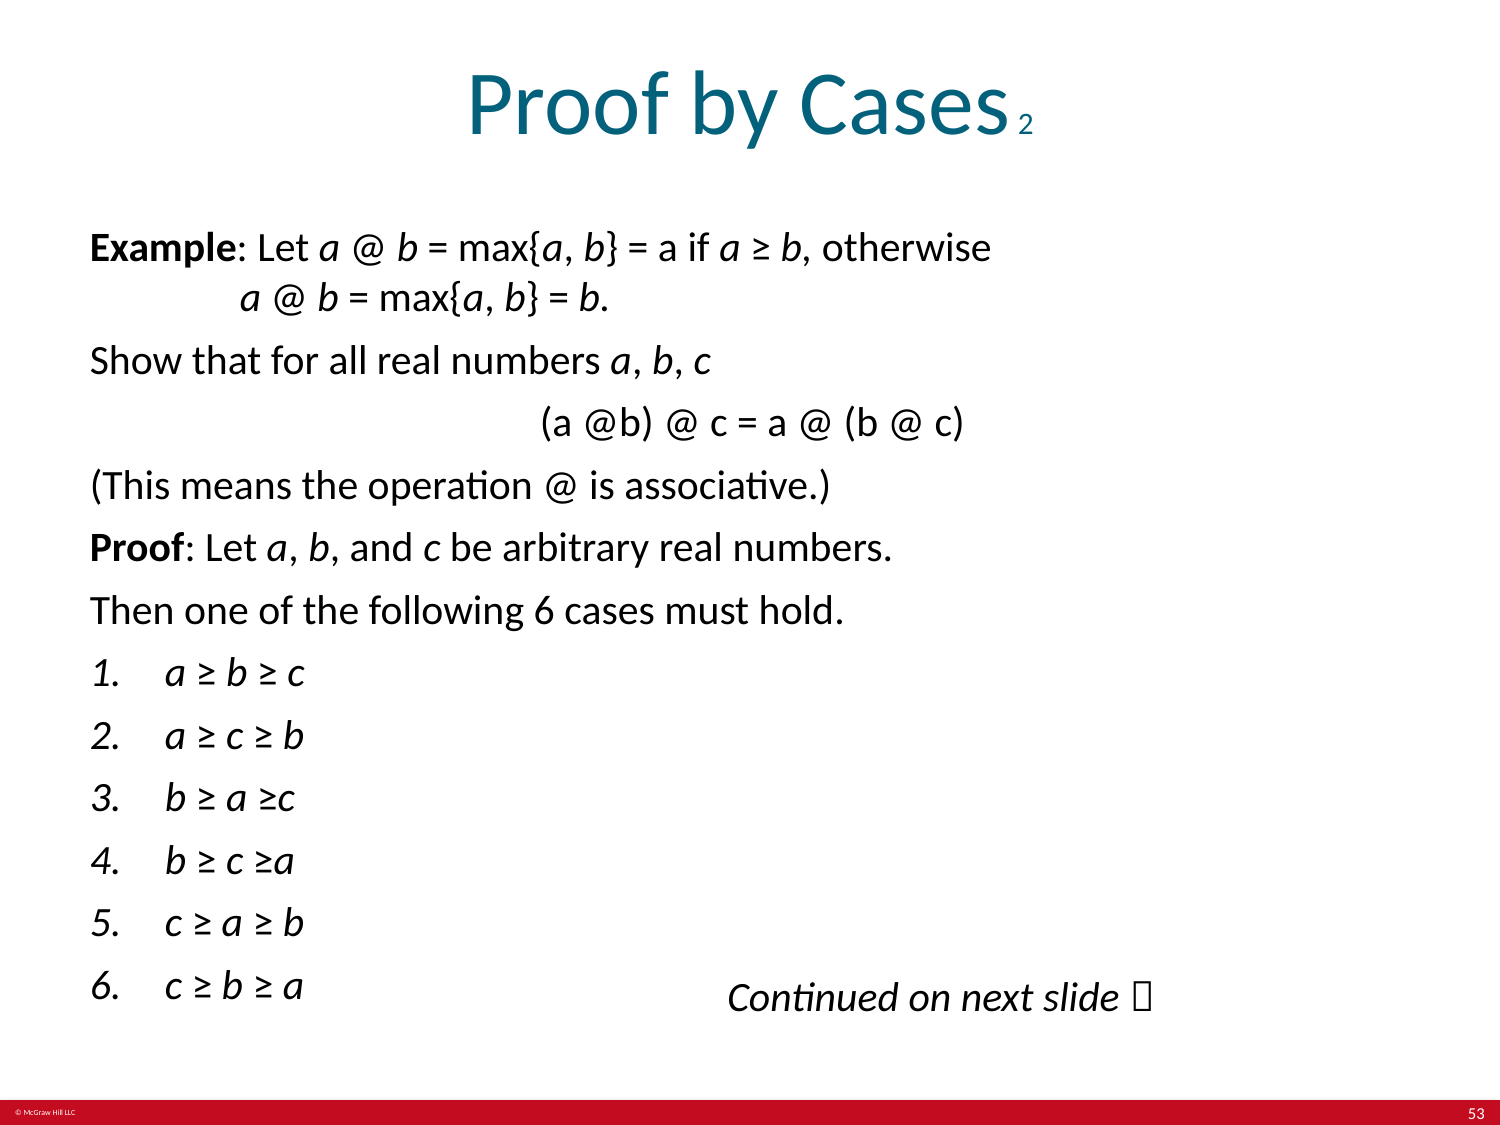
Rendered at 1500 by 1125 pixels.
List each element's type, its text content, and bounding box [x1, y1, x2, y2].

title Proof by Cases 2 [0, 0, 1500, 195]
text_box 53 [1424, 1099, 1500, 1125]
list Example: Let a @ b = max{a, b} = a if a ≥ b, otherwise a @ b = max{a, b} = b. Show that for all real numbers a, b, c (a @b) @ c = a @ (b @ c) (This means the operation @ is associative.) Proof: Let a, b, and c be arbitrary real numbers. Then one of the following 6 cases must hold. a ≥ b ≥ c a ≥ c ≥ b b ≥ a ≥c b ≥ c ≥a c ≥ a ≥ b c ≥ b ≥ a [75, 212, 1475, 1013]
list Continued on next slide  [712, 962, 1238, 1030]
